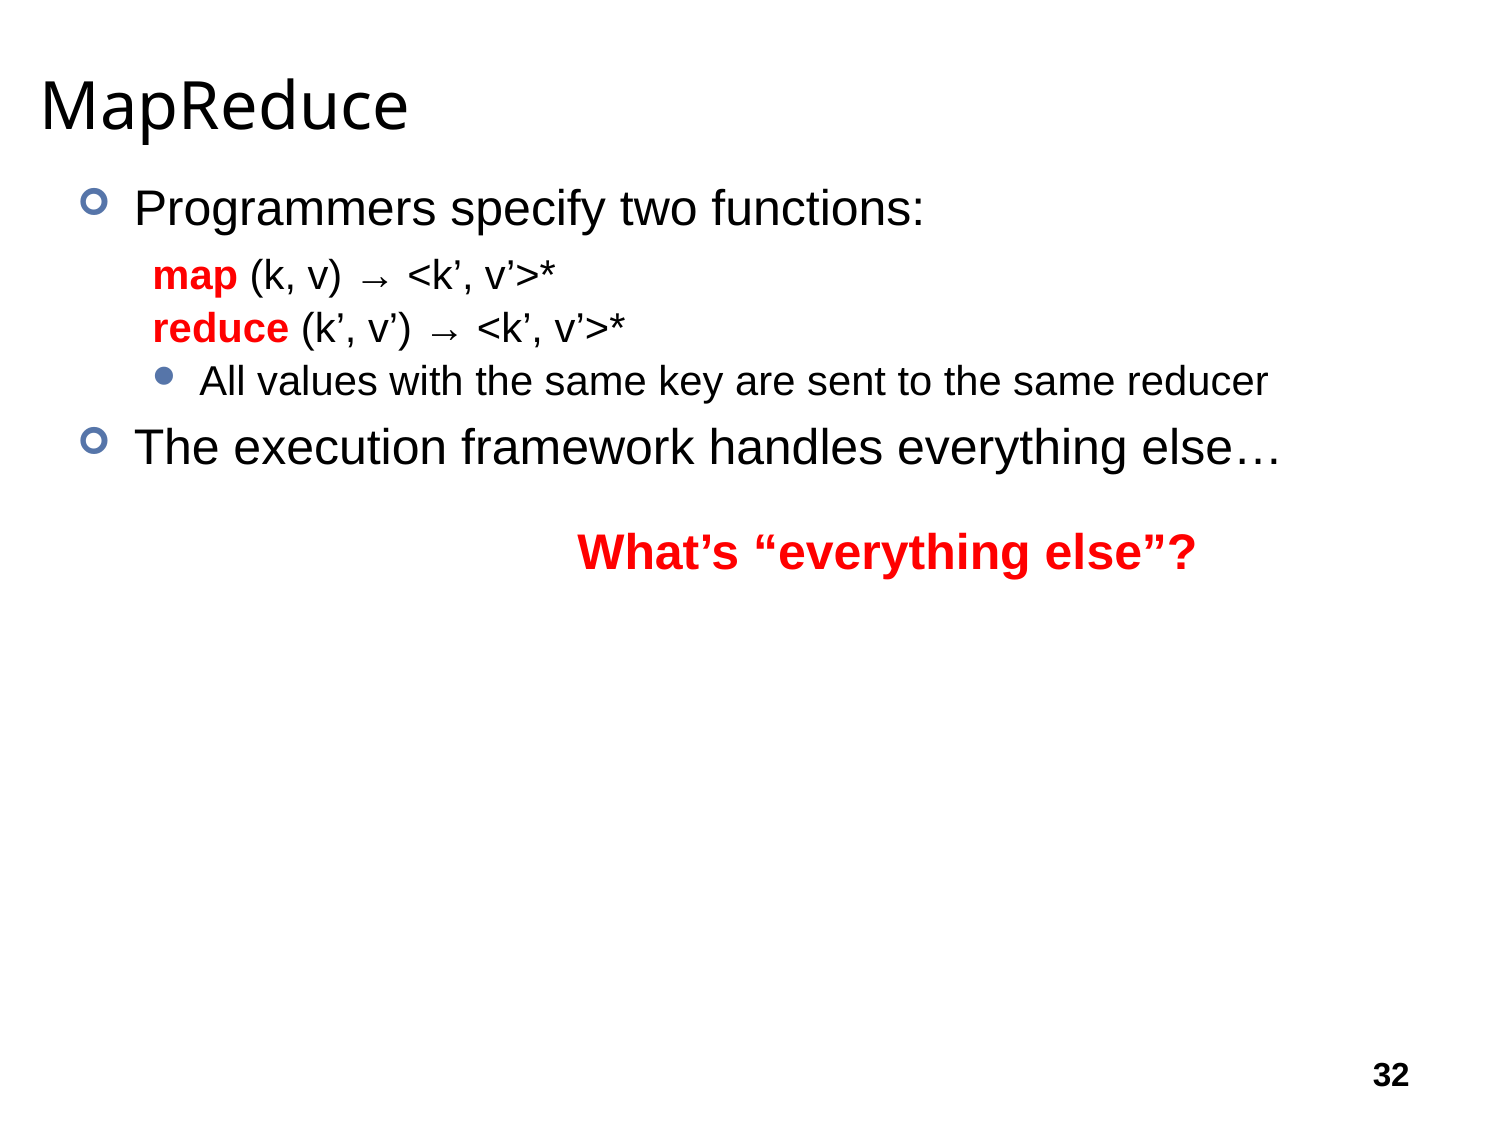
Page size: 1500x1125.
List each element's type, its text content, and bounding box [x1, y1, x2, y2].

slide_number 32 [1074, 1042, 1425, 1103]
text_box What’s “everything else”? [562, 512, 1375, 588]
list Programmers specify two functions: map (k, v) → <k’, v’>* reduce (k’, v’) → <k’, v’>* All values with the same key are sent to the same reducer The execution framework handles everything else… [62, 174, 1451, 1013]
title MapReduce [24, 18, 1451, 188]
